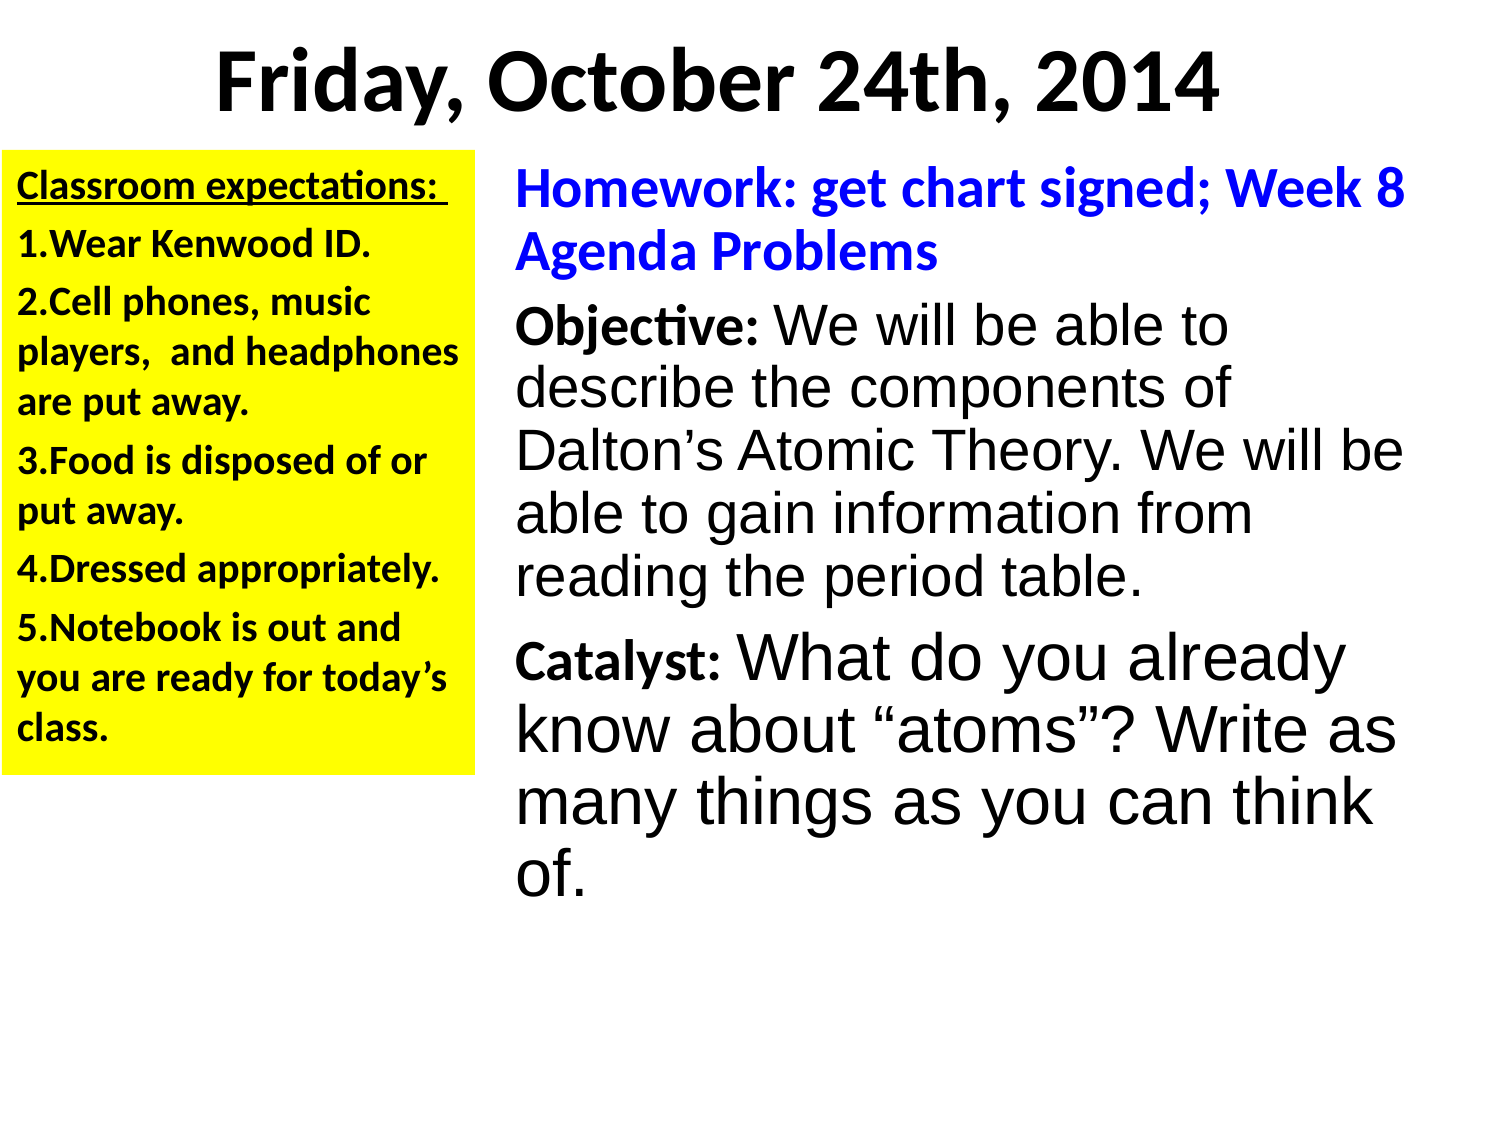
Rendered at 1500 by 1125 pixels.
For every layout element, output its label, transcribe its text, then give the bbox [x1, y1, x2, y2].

title Friday, October 24th, 2014 [24, 0, 1413, 138]
list Homework: get chart signed; Week 8 Agenda Problems Objective: We will be able to describe the components of Dalton’s Atomic Theory. We will be able to gain information from reading the period table. Catalyst: What do you already know about “atoms”? Write as many things as you can think of. [500, 149, 1470, 1125]
list Classroom expectations: Wear Kenwood ID. Cell phones, music players, and headphones are put away. Food is disposed of or put away. Dressed appropriately. Notebook is out and you are ready for today’s class. [1, 149, 475, 775]
